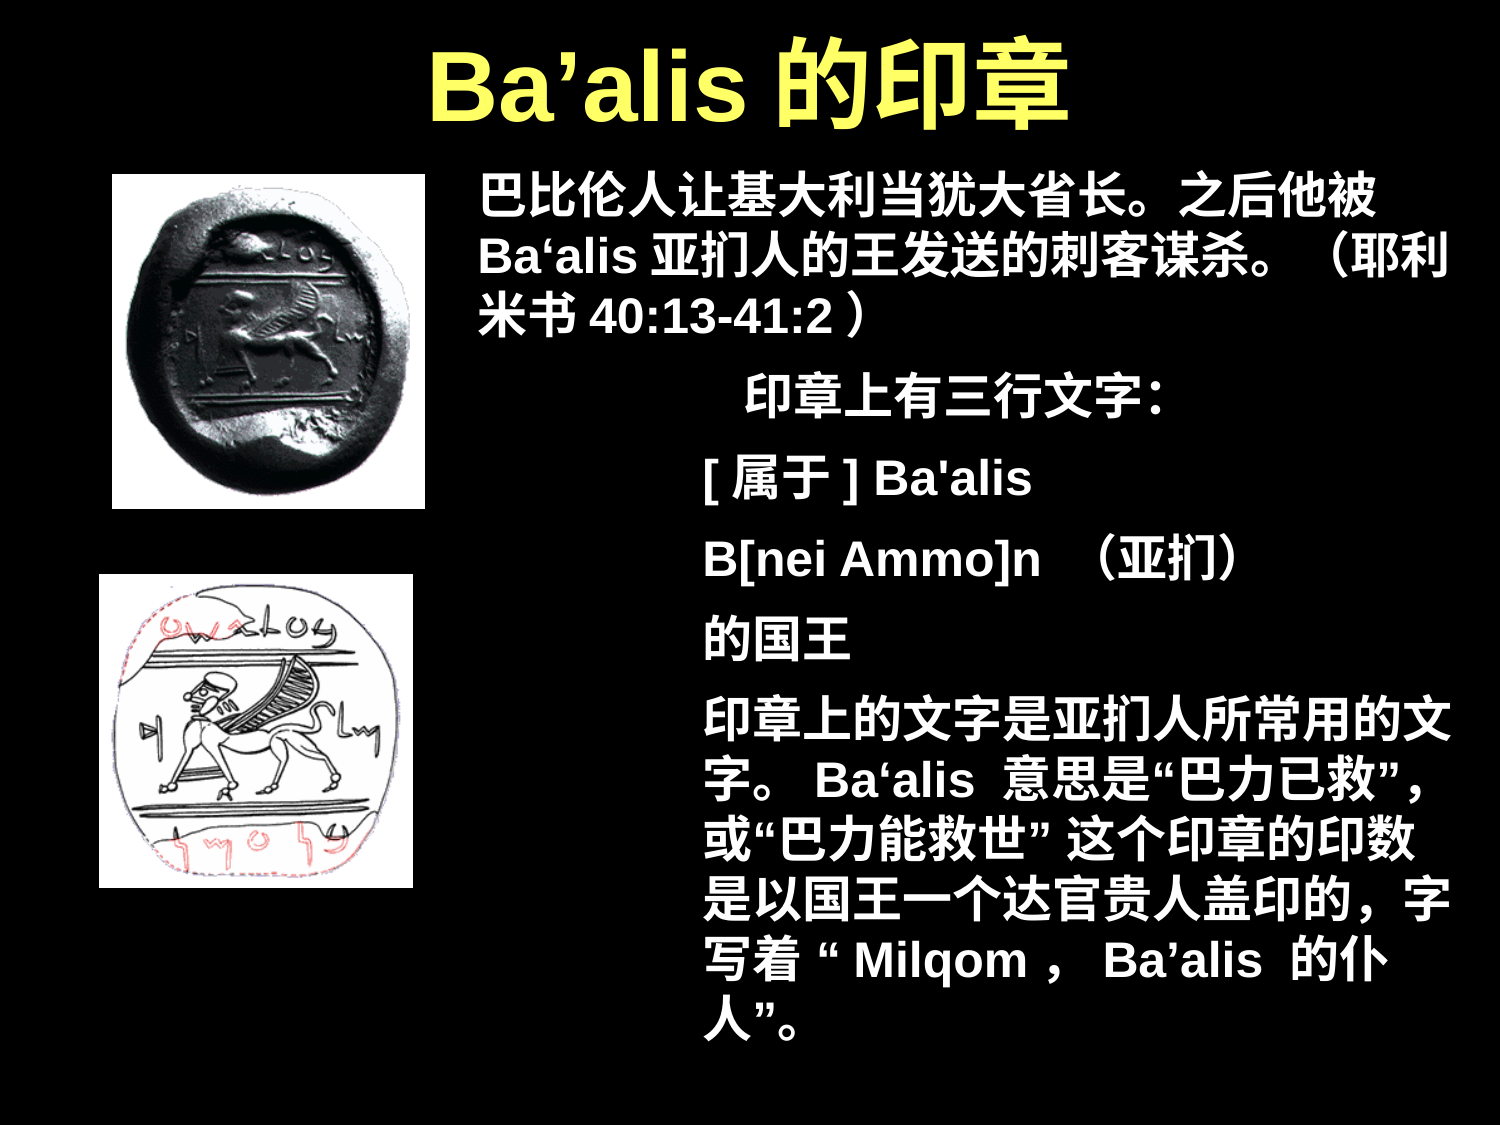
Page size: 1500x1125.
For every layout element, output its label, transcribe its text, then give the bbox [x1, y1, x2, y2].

picture [112, 174, 426, 510]
text_box 巴比伦人让基大利当犹大省长。之后他被Ba‘alis亚扪人的王发送的刺客谋杀。（耶利米书40:13-41:2） 印章上有三行文字： [属于] Ba'alis B[nei Ammo]n （亚扪） 的国王 印章上的文字是亚扪人所常用的文字。Ba‘alis 意思是“巴力已救”，或“巴力能救世” 这个印章的印数是以国王一个达官贵人盖印的，字写着 “Milqom，Ba’alis 的仆人”。 [462, 156, 1475, 1056]
picture [99, 574, 413, 888]
title Ba’alis的印章 [112, 12, 1388, 151]
